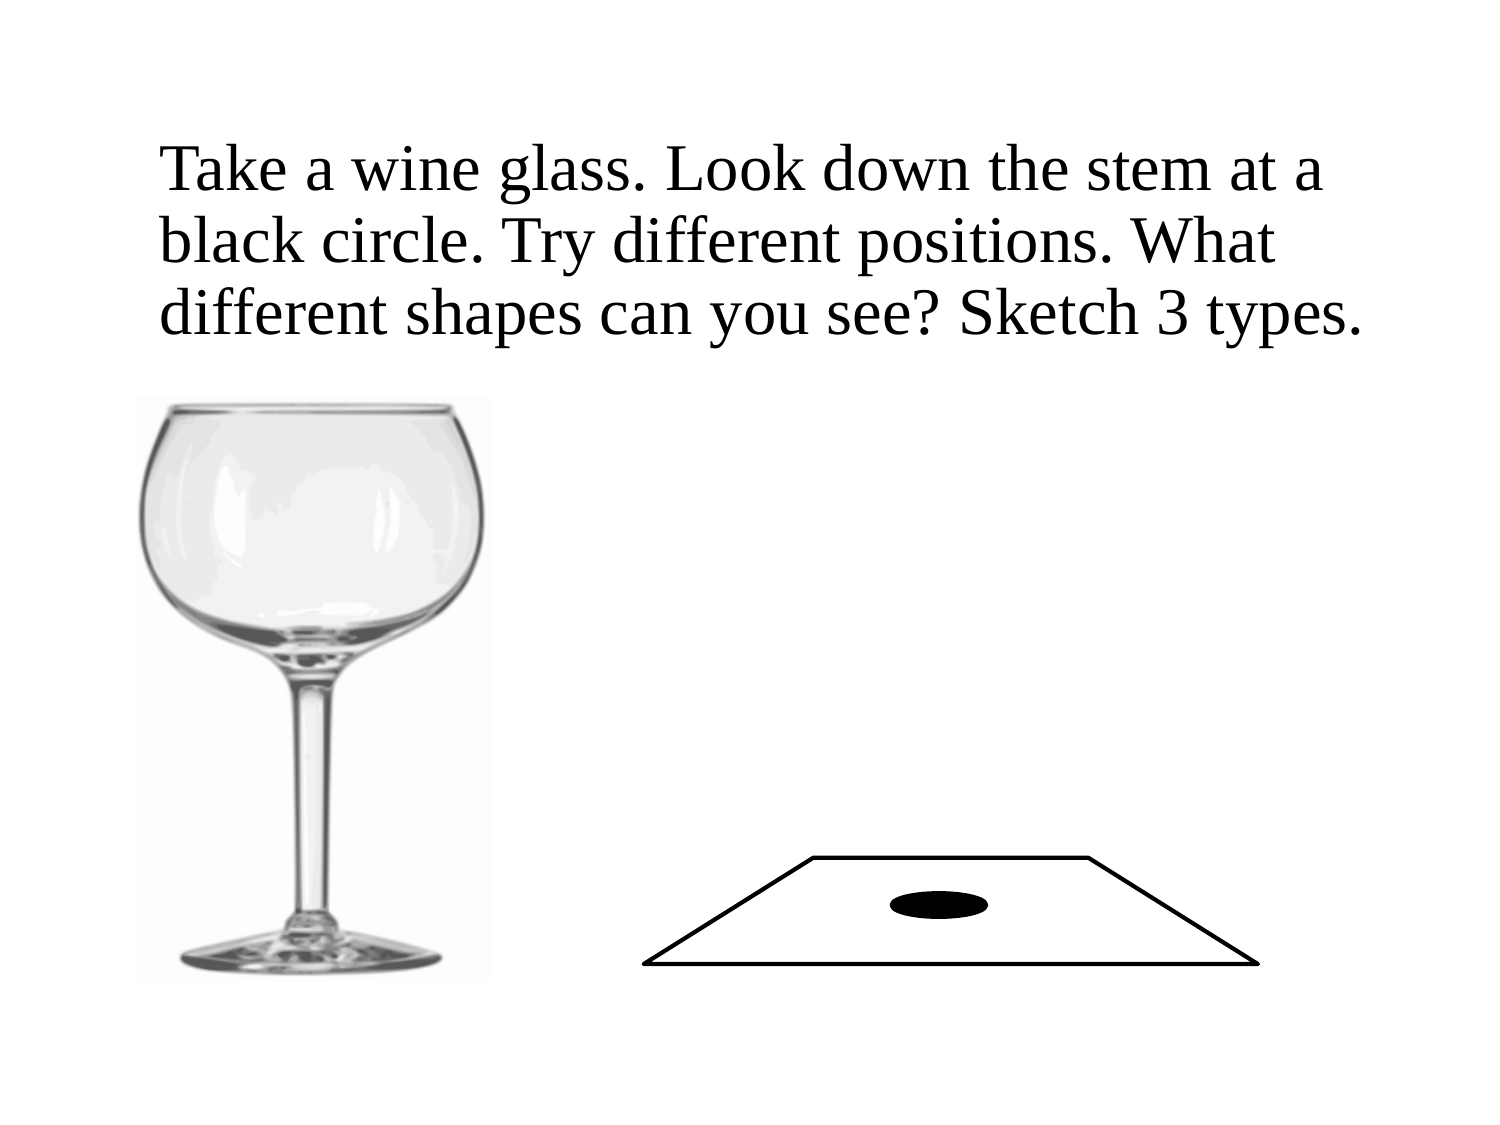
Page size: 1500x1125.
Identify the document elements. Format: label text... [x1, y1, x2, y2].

text_box [641, 855, 1260, 967]
text_box [889, 891, 989, 919]
picture [135, 396, 491, 983]
text_box Take a wine glass. Look down the stem at a black circle. Try different positions. What different shapes can you see? Sketch 3 types. [88, 125, 1388, 220]
